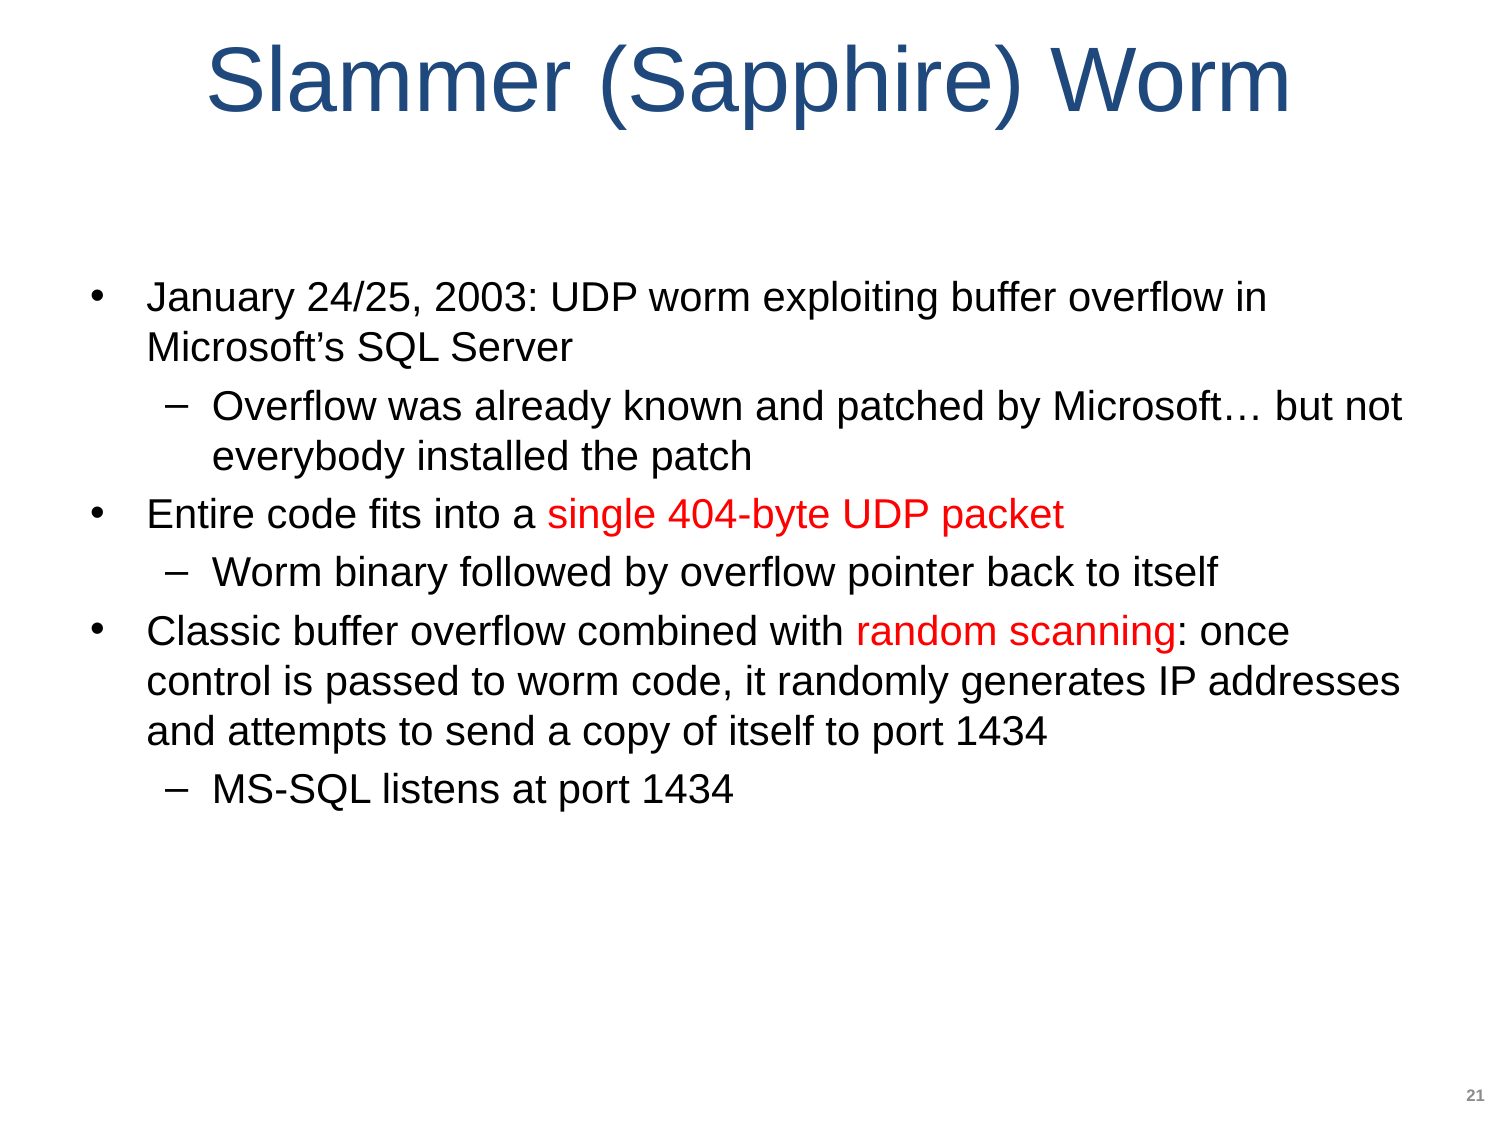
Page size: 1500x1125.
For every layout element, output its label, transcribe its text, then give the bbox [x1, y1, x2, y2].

title Slammer (Sapphire) Worm [75, 0, 1425, 150]
list January 24/25, 2003: UDP worm exploiting buffer overflow in Microsoft’s SQL Server Overflow was already known and patched by Microsoft… but not everybody installed the patch Entire code fits into a single 404-byte UDP packet Worm binary followed by overflow pointer back to itself Classic buffer overflow combined with random scanning: once control is passed to worm code, it randomly generates IP addresses and attempts to send a copy of itself to port 1434 MS-SQL listens at port 1434 [75, 262, 1425, 1005]
slide_number 21 [1397, 1065, 1500, 1125]
